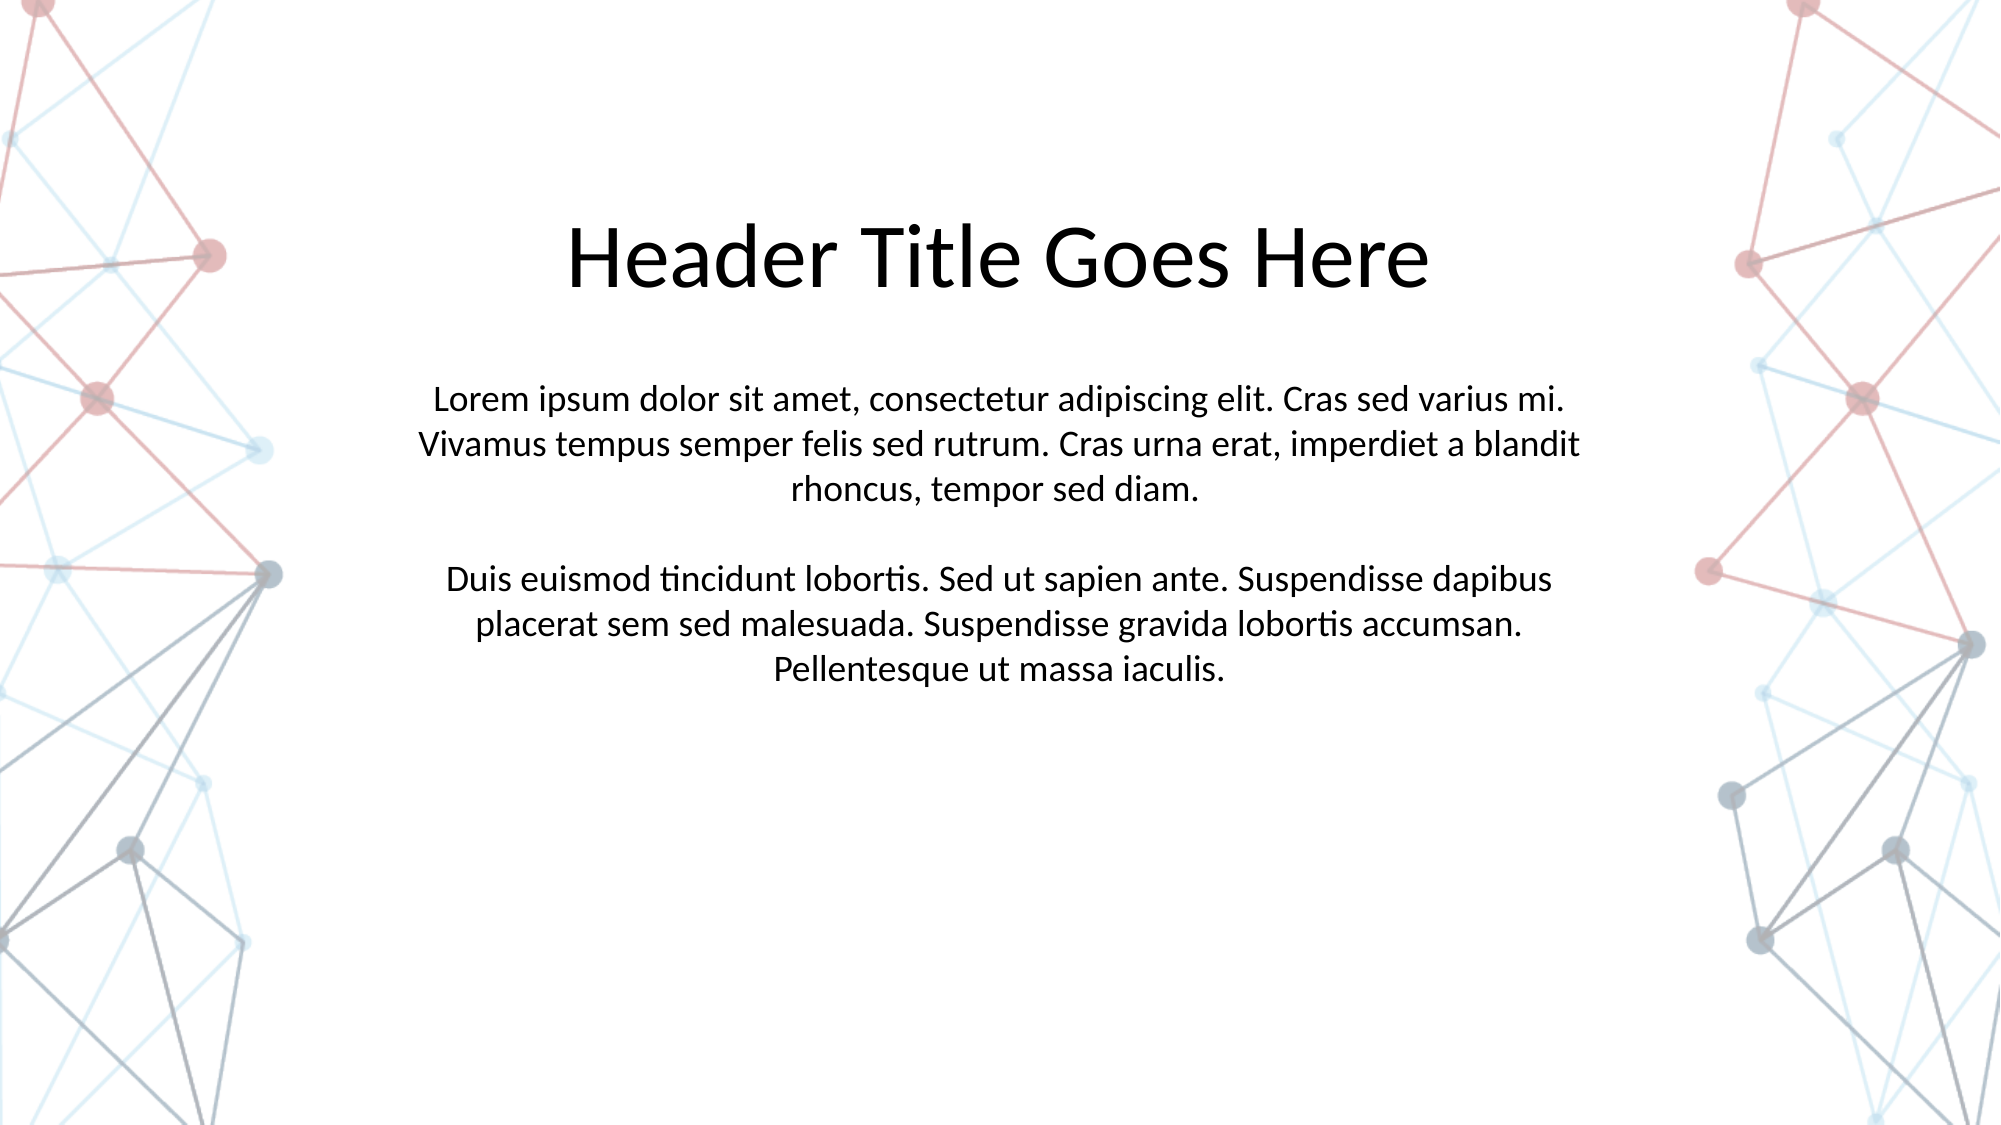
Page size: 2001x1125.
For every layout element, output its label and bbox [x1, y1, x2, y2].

list [0, 0, 2000, 1125]
